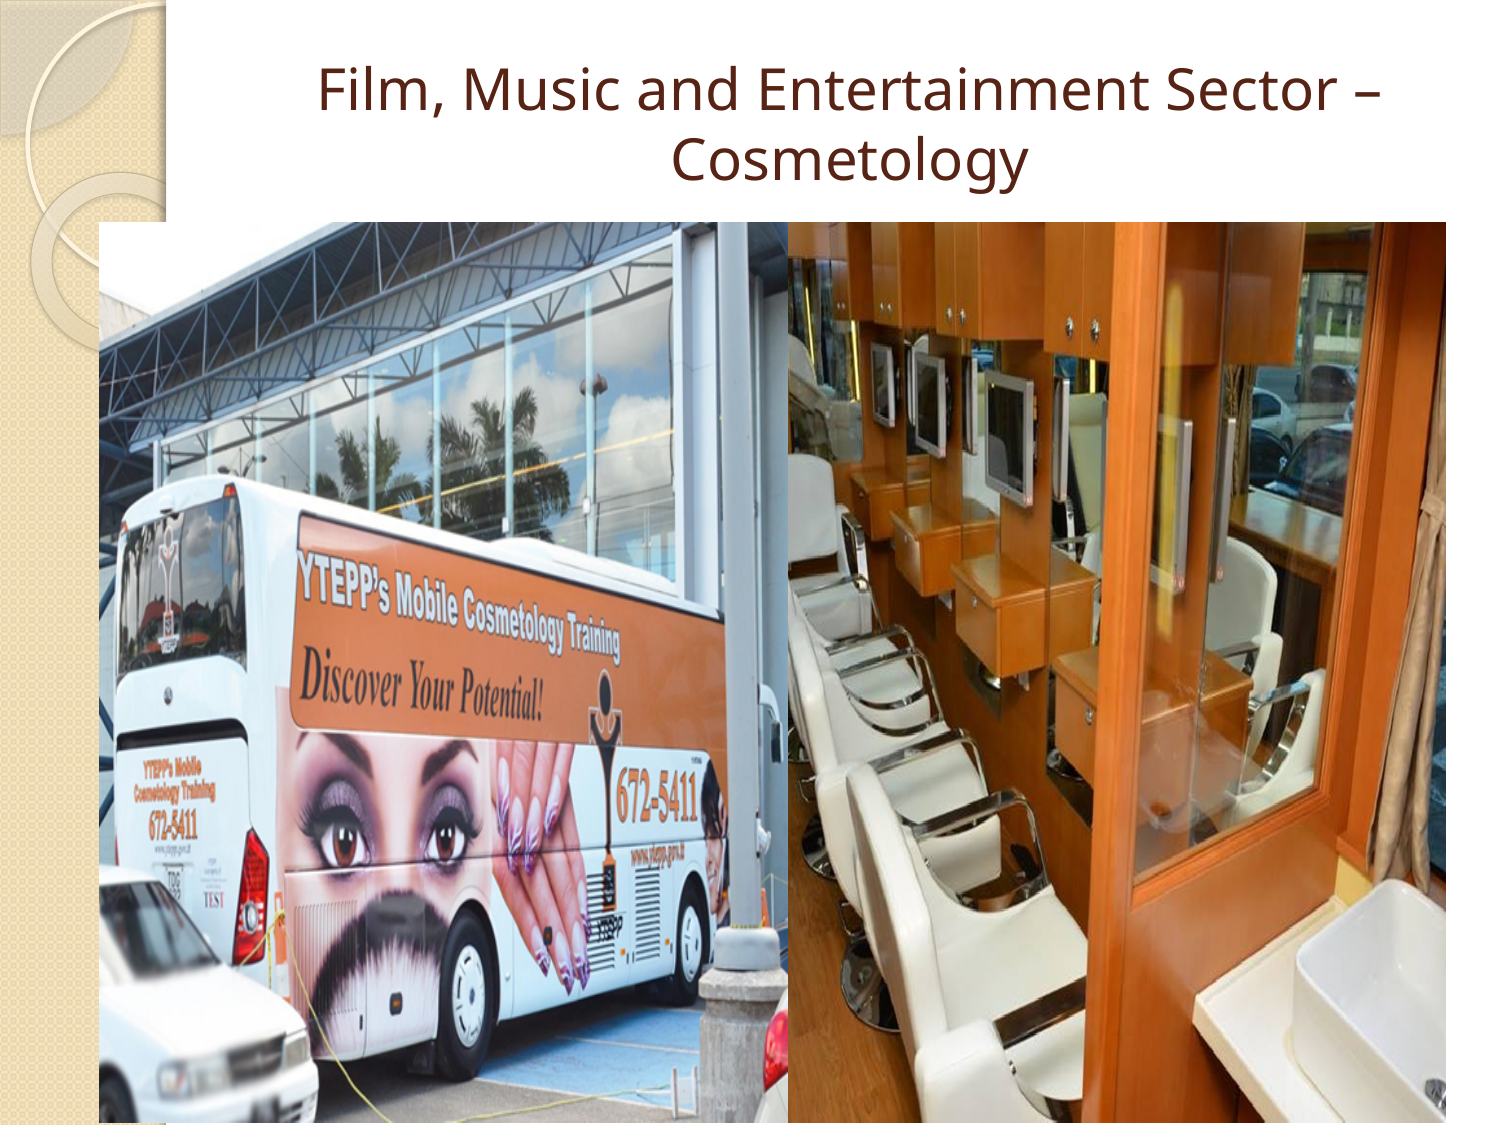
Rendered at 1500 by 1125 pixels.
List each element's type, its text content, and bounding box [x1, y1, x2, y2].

title Film, Music and Entertainment Sector – Cosmetology [235, 45, 1466, 200]
picture [99, 222, 1447, 1123]
